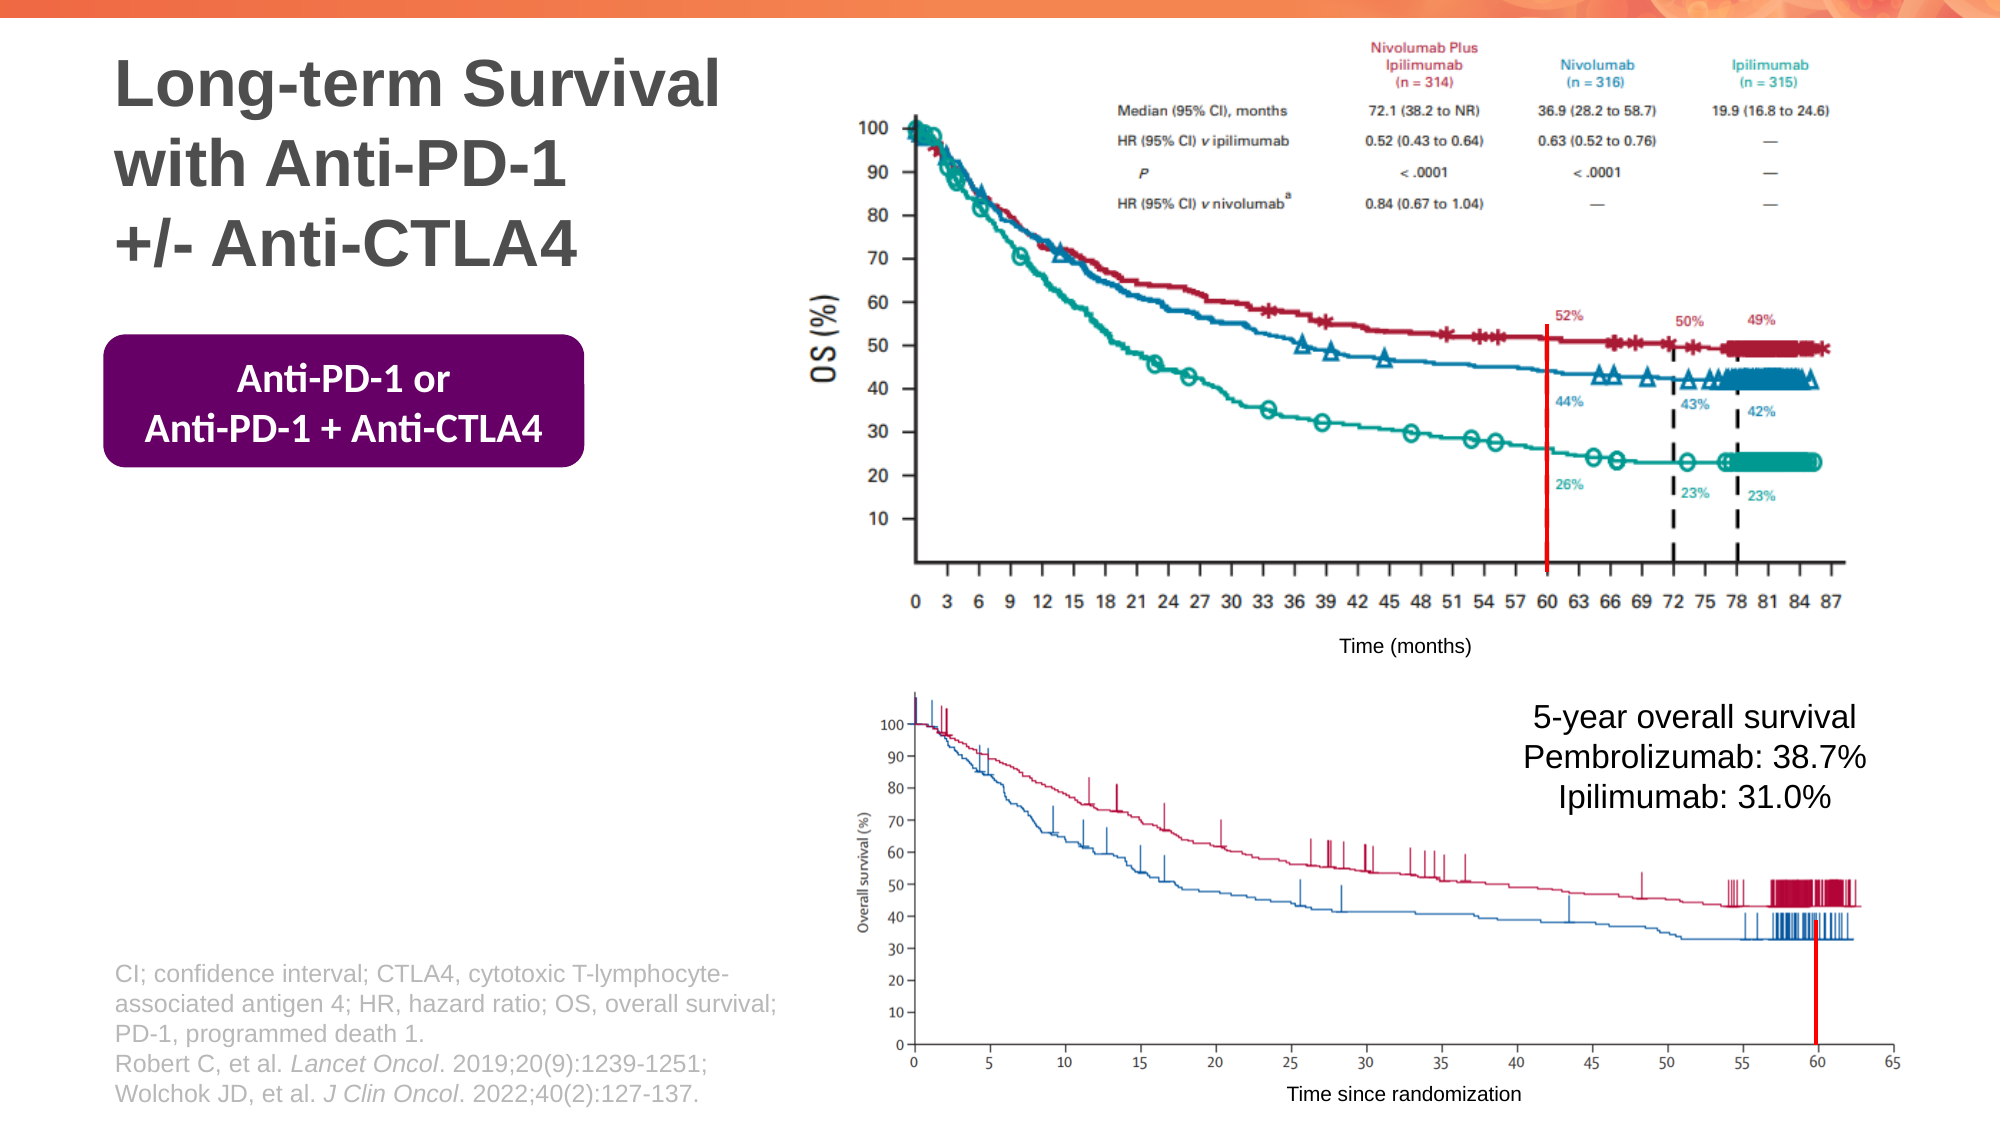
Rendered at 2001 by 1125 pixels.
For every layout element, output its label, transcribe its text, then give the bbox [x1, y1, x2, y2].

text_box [798, 26, 1857, 662]
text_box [845, 684, 1904, 1109]
text_box Anti-PD-1 or Anti-PD-1 + Anti-CTLA4 [103, 334, 585, 468]
title Long-term Survival with Anti-PD-1 +/- Anti-CTLA4 [99, 32, 748, 468]
picture [0, 0, 2000, 18]
footer CI; confidence interval; CTLA4, cytotoxic T-lymphocyte-associated antigen 4; HR, hazard ratio; OS, overall survival; PD-1, programmed death 1. Robert C, et al. Lancet Oncol. 2019;20(9):1239-1251; Wolchok JD, et al. J Clin Oncol. 2022;40(2):127-137. [99, 1042, 799, 1116]
